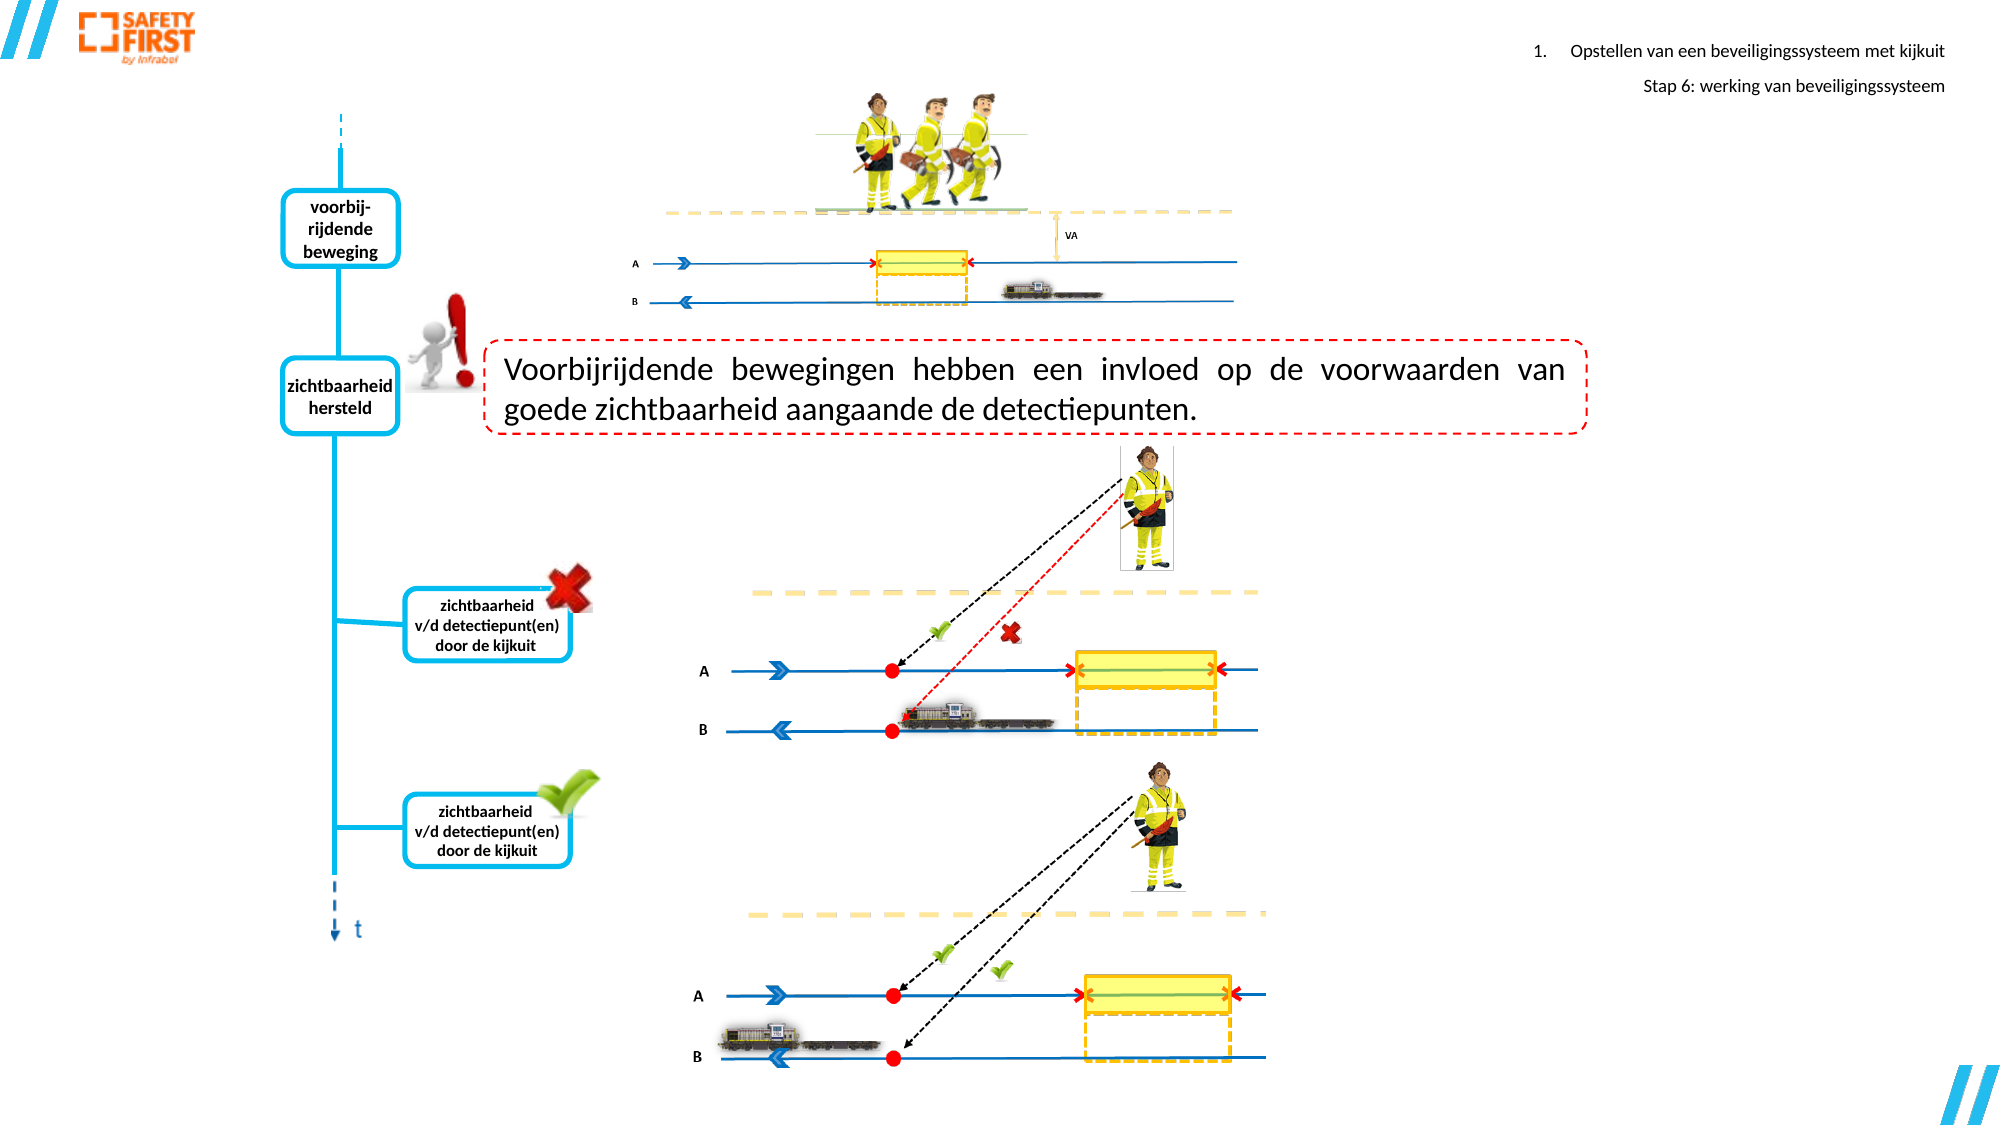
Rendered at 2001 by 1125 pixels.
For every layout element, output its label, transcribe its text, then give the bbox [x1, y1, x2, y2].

text_box voorbij-rijdende beweging [283, 190, 399, 267]
picture [0, 0, 59, 59]
picture [654, 446, 1258, 750]
text_box zichtbaarheid v/d detectiepunt(en) door de kijkuit [404, 794, 571, 867]
text_box Voorbijrijdende bewegingen hebben een invloed op de voorwaarden van goede zichtbaarheid aangaande de detectiepunten. [484, 340, 1587, 434]
picture [527, 762, 606, 827]
picture [646, 762, 1266, 1078]
text_box Opstellen van een beveiligingssysteem met kijkuit Stap 6: werking van beveiligingssysteem [1491, 31, 1960, 109]
picture [79, 12, 195, 65]
picture [331, 838, 377, 958]
text_box zichtbaarheid hersteld [282, 357, 398, 434]
text_box zichtbaarheid v/d detectiepunt(en) door de kijkuit [404, 588, 571, 661]
picture [404, 287, 483, 393]
picture [540, 561, 593, 613]
picture [1940, 1065, 2000, 1125]
picture [603, 89, 1238, 315]
